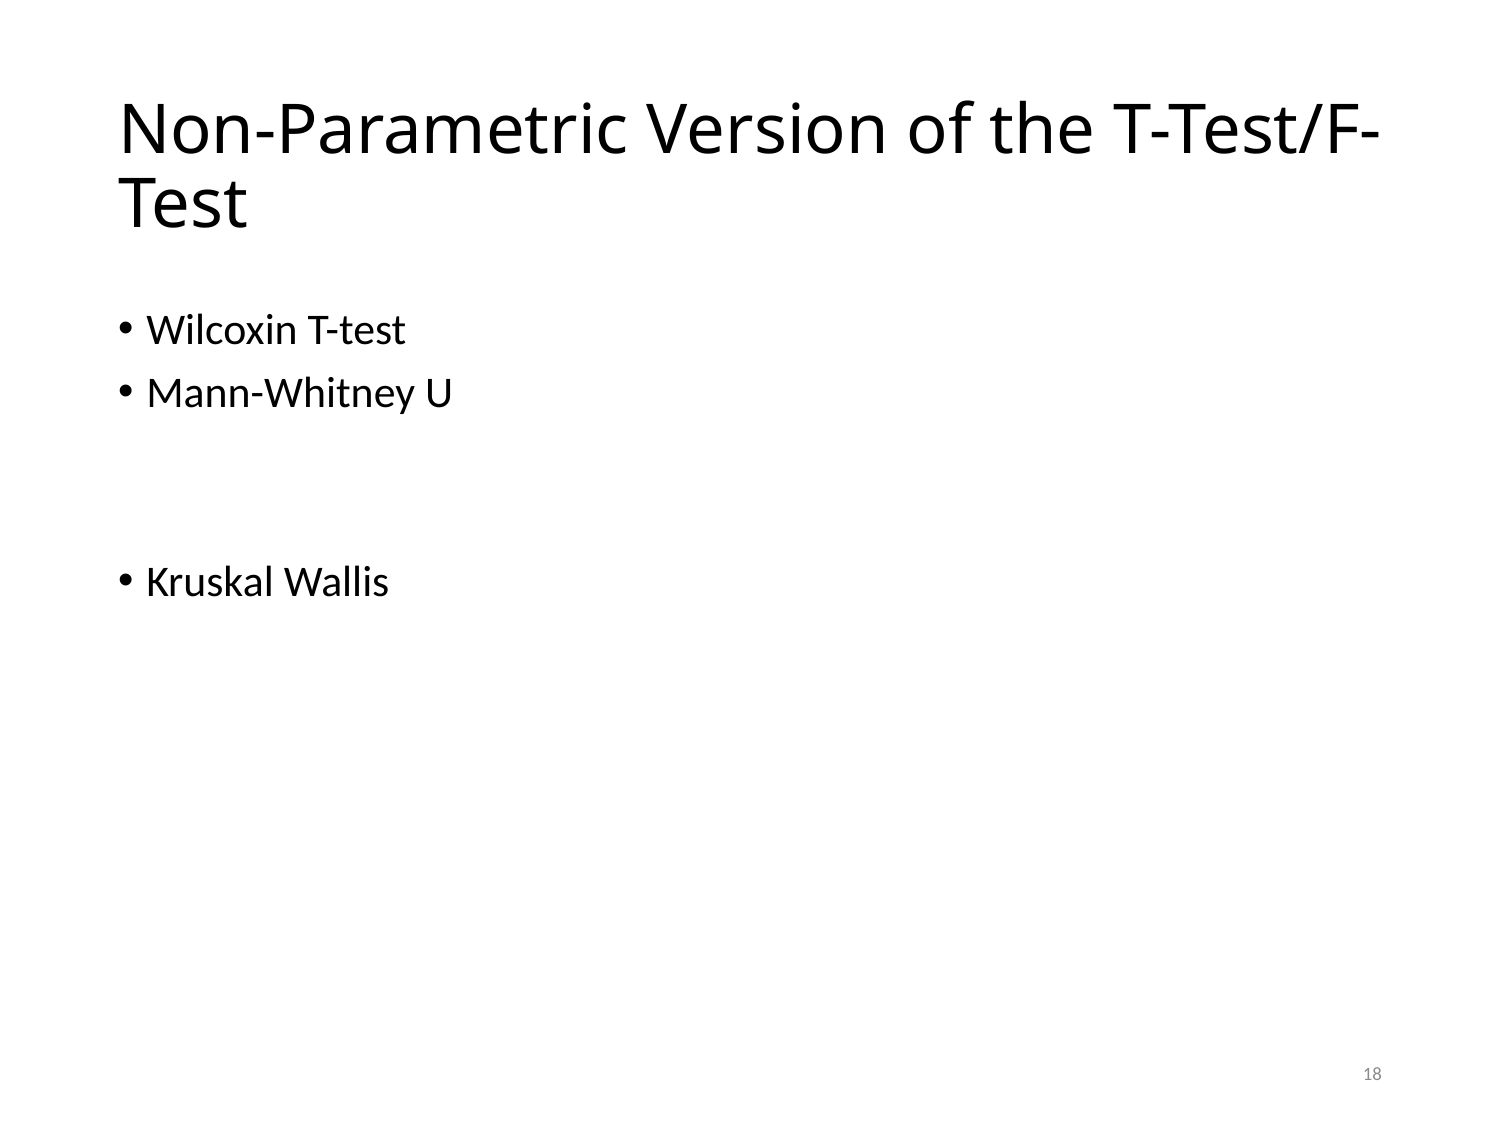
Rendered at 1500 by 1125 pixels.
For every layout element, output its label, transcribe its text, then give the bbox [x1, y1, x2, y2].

title Non-Parametric Version of the T-Test/F-Test [103, 59, 1397, 278]
list Wilcoxin T-test Mann-Whitney U Kruskal Wallis [103, 299, 1397, 1014]
slide_number 18 [1059, 1042, 1397, 1103]
